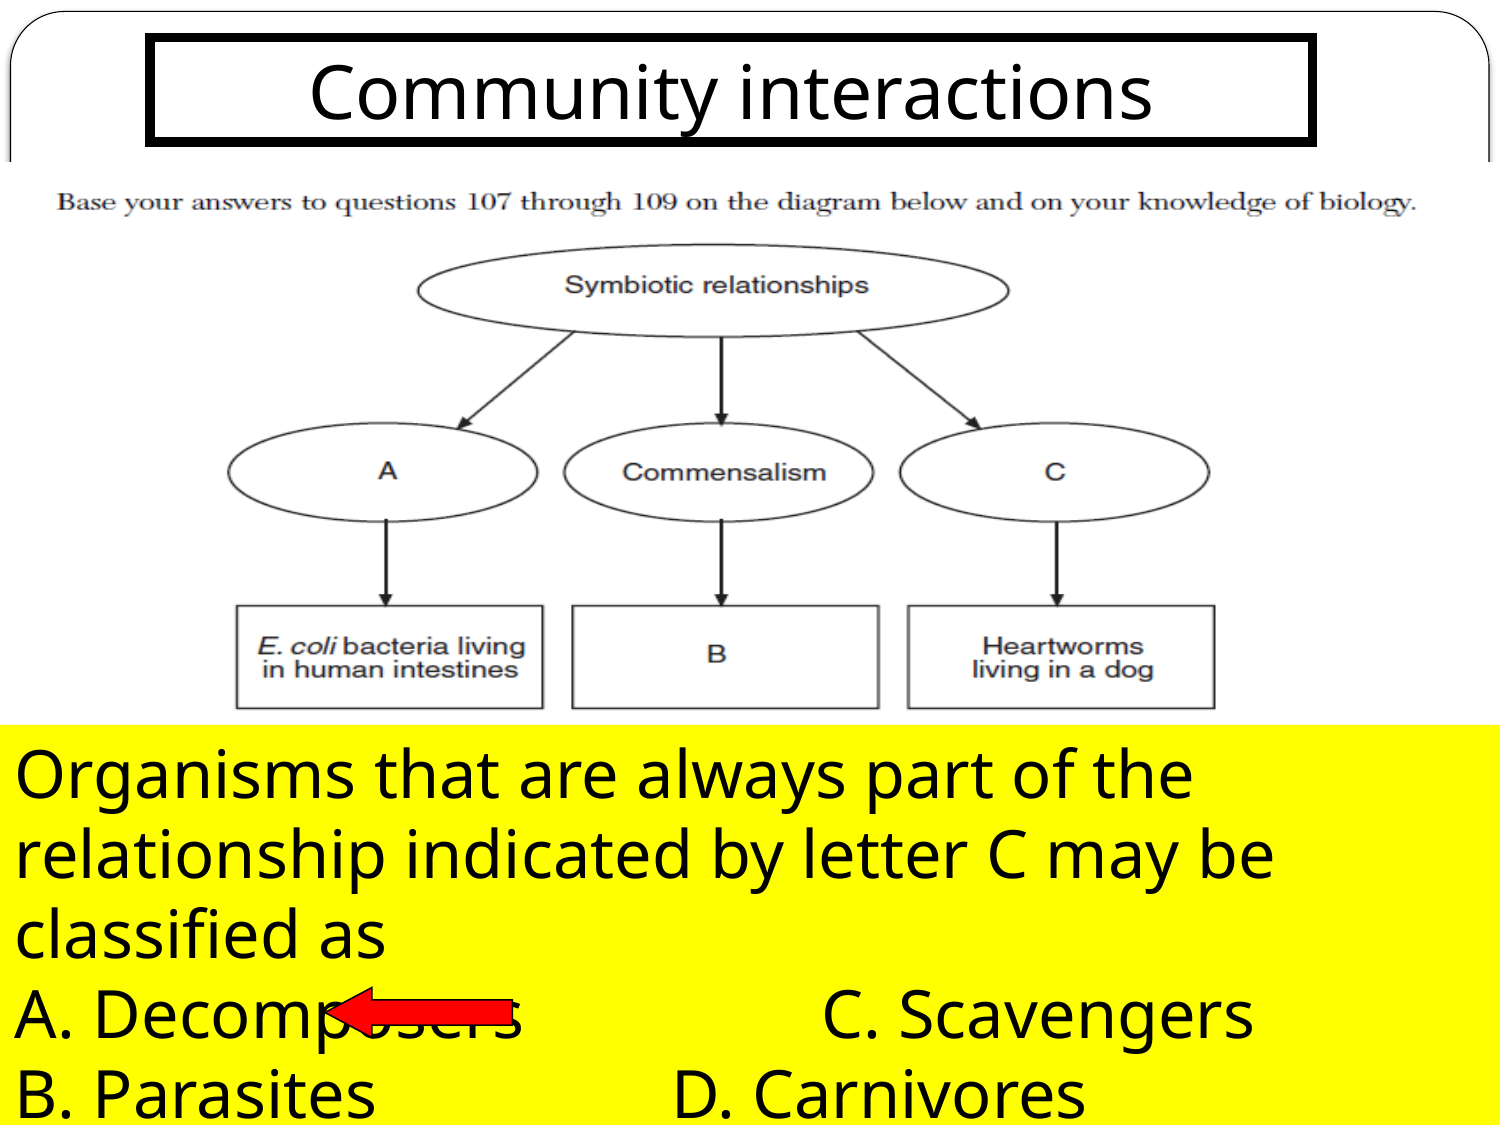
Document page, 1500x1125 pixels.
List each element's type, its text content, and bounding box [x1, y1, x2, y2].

text_box Organisms that are always part of the relationship indicated by letter C may be classified as Decomposers C. Scavengers Parasites D. Carnivores [0, 1087, 1500, 1125]
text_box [0, 162, 1500, 1080]
text_box Community interactions [150, 37, 1313, 143]
